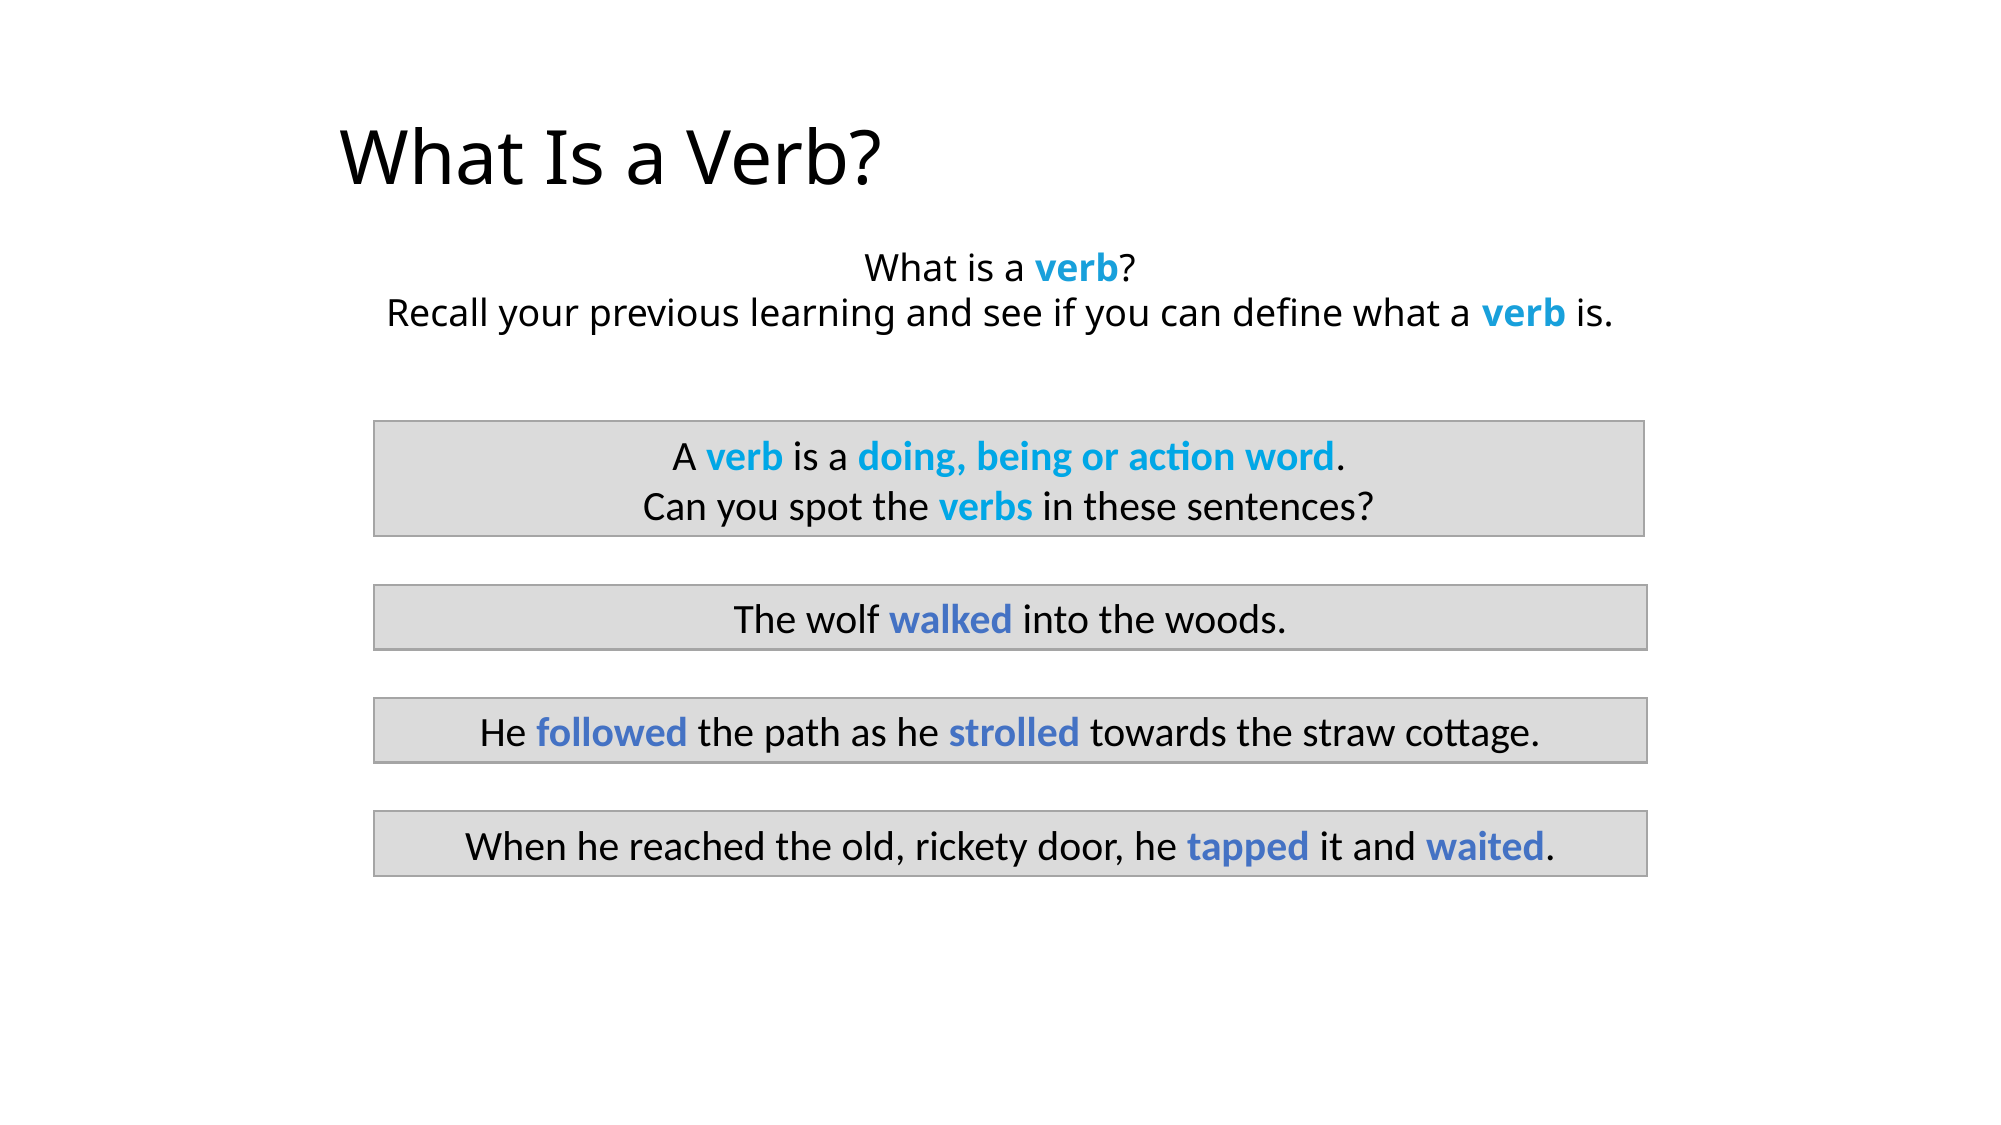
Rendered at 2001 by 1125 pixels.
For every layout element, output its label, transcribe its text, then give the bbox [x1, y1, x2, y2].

text_box He followed the path as he strolled towards the straw cottage. [373, 697, 1648, 764]
title What Is a Verb? [324, 78, 1674, 242]
text_box The wolf walked into the woods. [373, 584, 1648, 651]
text_box A verb is a doing, being or action word. Can you spot the verbs in these sentences? [373, 420, 1645, 537]
text_box What is a verb? Recall your previous learning and see if you can define what a verb is. [373, 232, 1626, 347]
text_box When he reached the old, rickety door, he tapped it and waited. [373, 810, 1648, 877]
